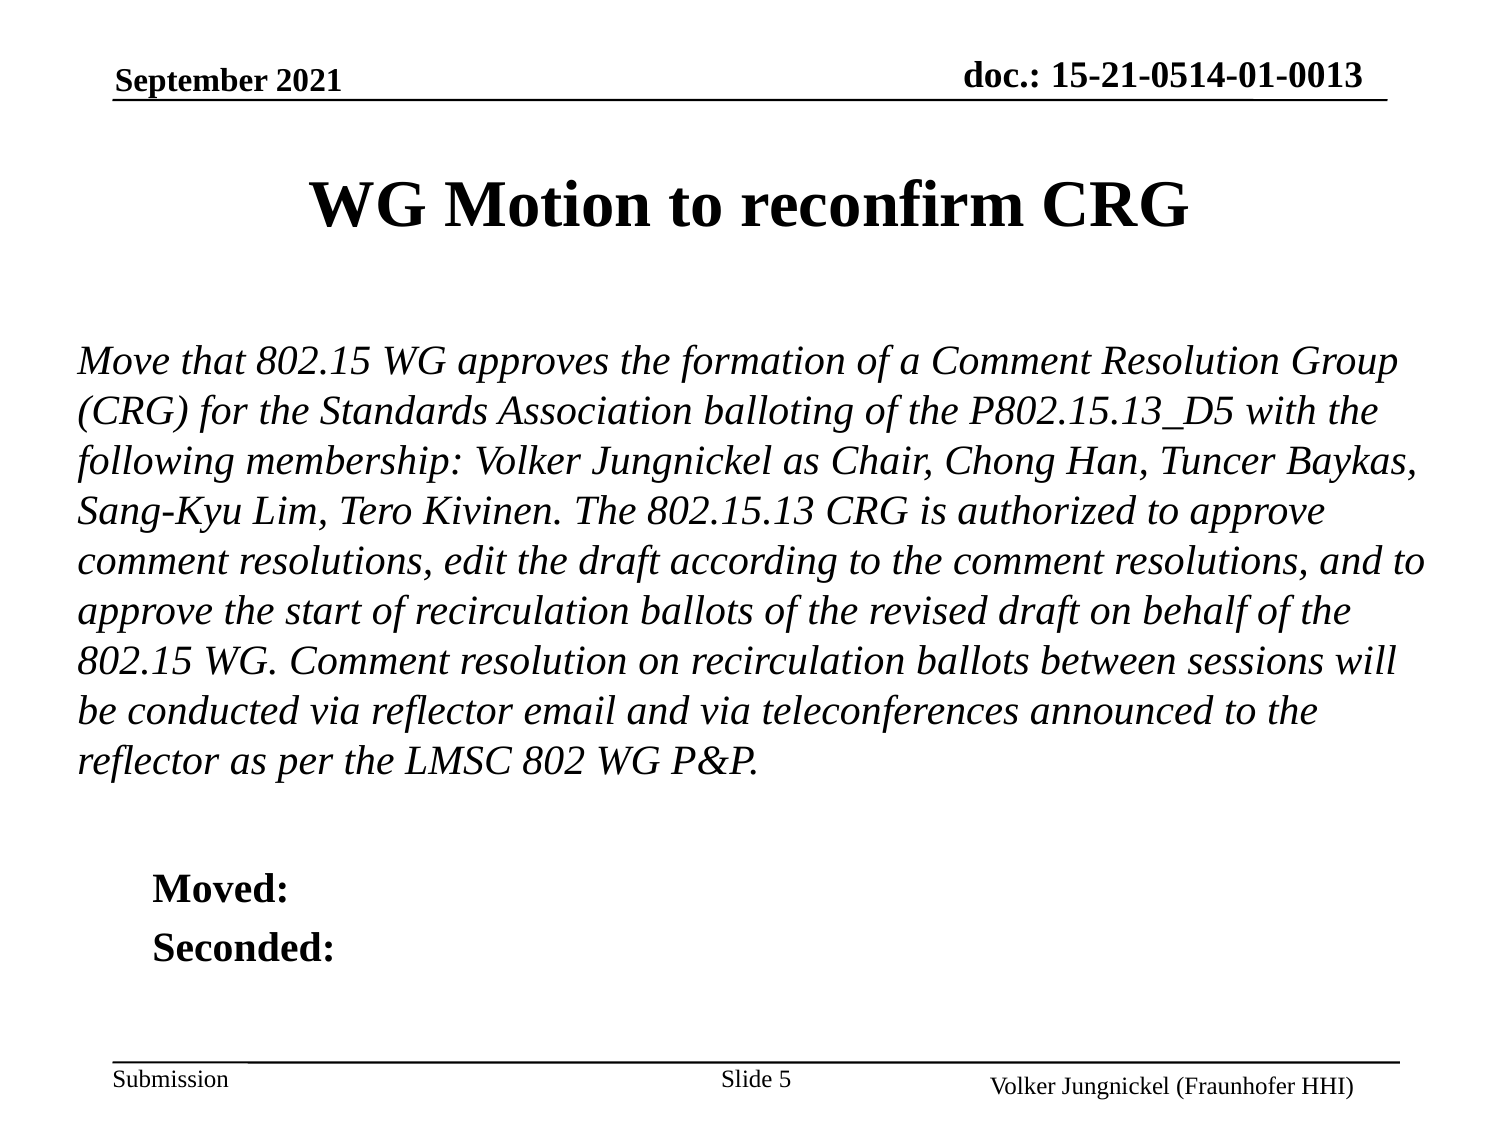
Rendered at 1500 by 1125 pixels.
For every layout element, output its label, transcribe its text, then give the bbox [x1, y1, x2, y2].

list Move that 802.15 WG approves the formation of a Comment Resolution Group (CRG) for the Standards Association balloting of the P802.15.13_D5 with the following membership: Volker Jungnickel as Chair, Chong Han, Tuncer Baykas, Sang-Kyu Lim, Tero Kivinen. The 802.15.13 CRG is authorized to approve comment resolutions, edit the draft according to the comment resolutions, and to approve the start of recirculation ballots of the revised draft on behalf of the 802.15 WG. Comment resolution on recirculation ballots between sessions will be conducted via reflector email and via teleconferences announced to the reflector as per the LMSC 802 WG P&P. Moved: Seconded: [62, 324, 1463, 700]
slide_number Slide 5 [711, 1061, 801, 1093]
title WG Motion to reconfirm CRG [112, 112, 1388, 288]
footer Volker Jungnickel (Fraunhofer HHI) [975, 1062, 1402, 1100]
